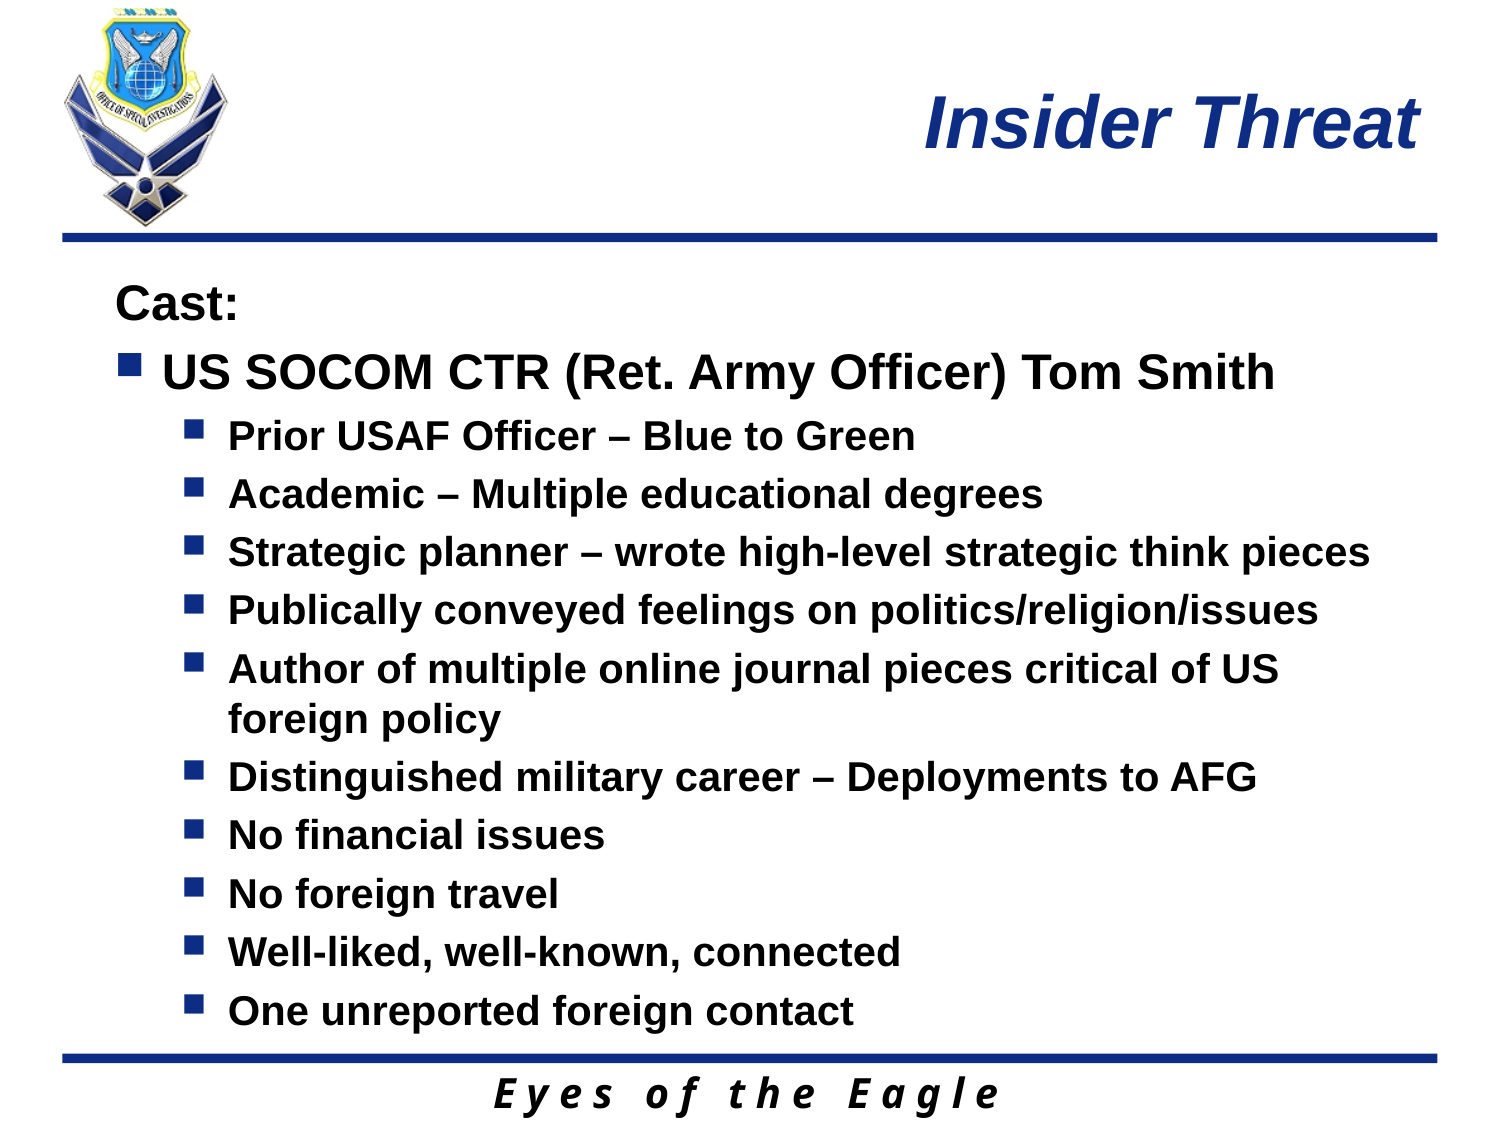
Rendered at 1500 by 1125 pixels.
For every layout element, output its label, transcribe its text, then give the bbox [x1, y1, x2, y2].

list Cast: US SOCOM CTR (Ret. Army Officer) Tom Smith Prior USAF Officer – Blue to Green Academic – Multiple educational degrees Strategic planner – wrote high-level strategic think pieces Publically conveyed feelings on politics/religion/issues Author of multiple online journal pieces critical of US foreign policy Distinguished military career – Deployments to AFG No financial issues No foreign travel Well-liked, well-known, connected One unreported foreign contact [99, 262, 1400, 1038]
title Insider Threat [225, 24, 1436, 213]
picture [62, 8, 231, 229]
